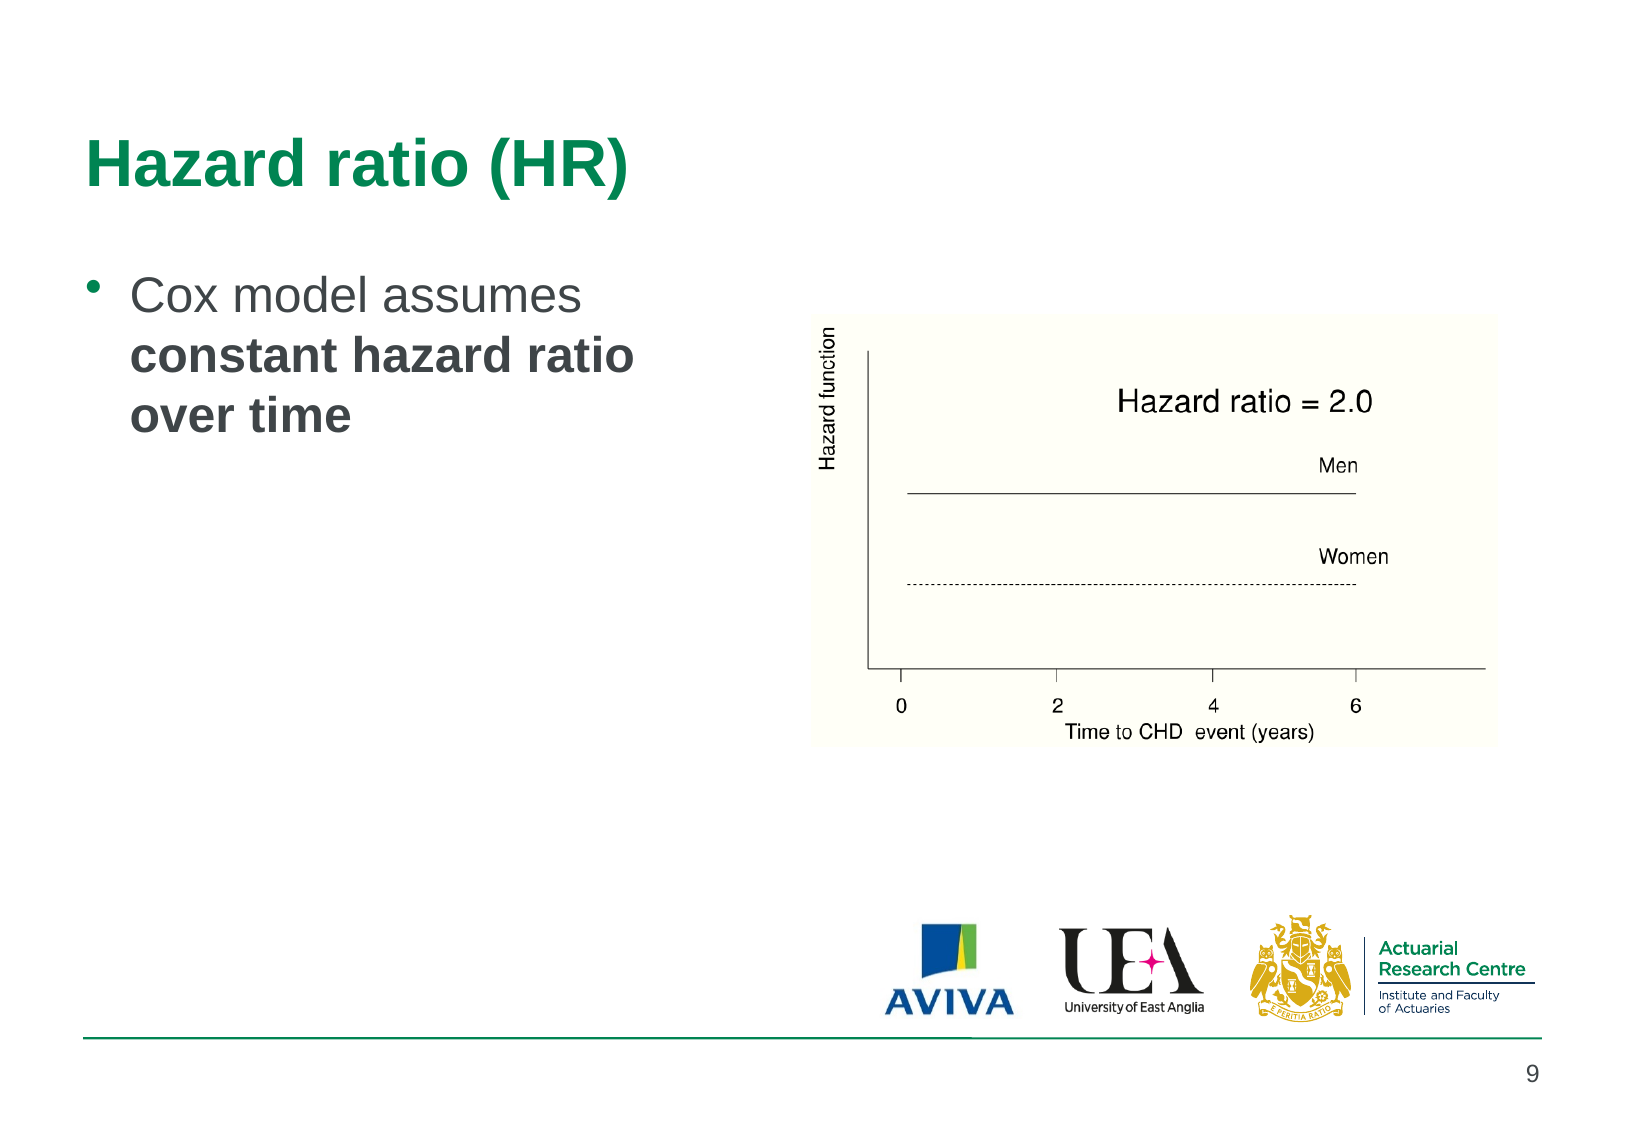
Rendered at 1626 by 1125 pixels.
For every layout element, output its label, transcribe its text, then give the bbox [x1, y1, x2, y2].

picture [811, 314, 1498, 747]
picture [847, 889, 1230, 1027]
list Cox model assumes constant hazard ratio over time [70, 255, 718, 1017]
title Hazard ratio (HR) [70, 66, 1544, 254]
slide_number 9 [1439, 1050, 1555, 1106]
